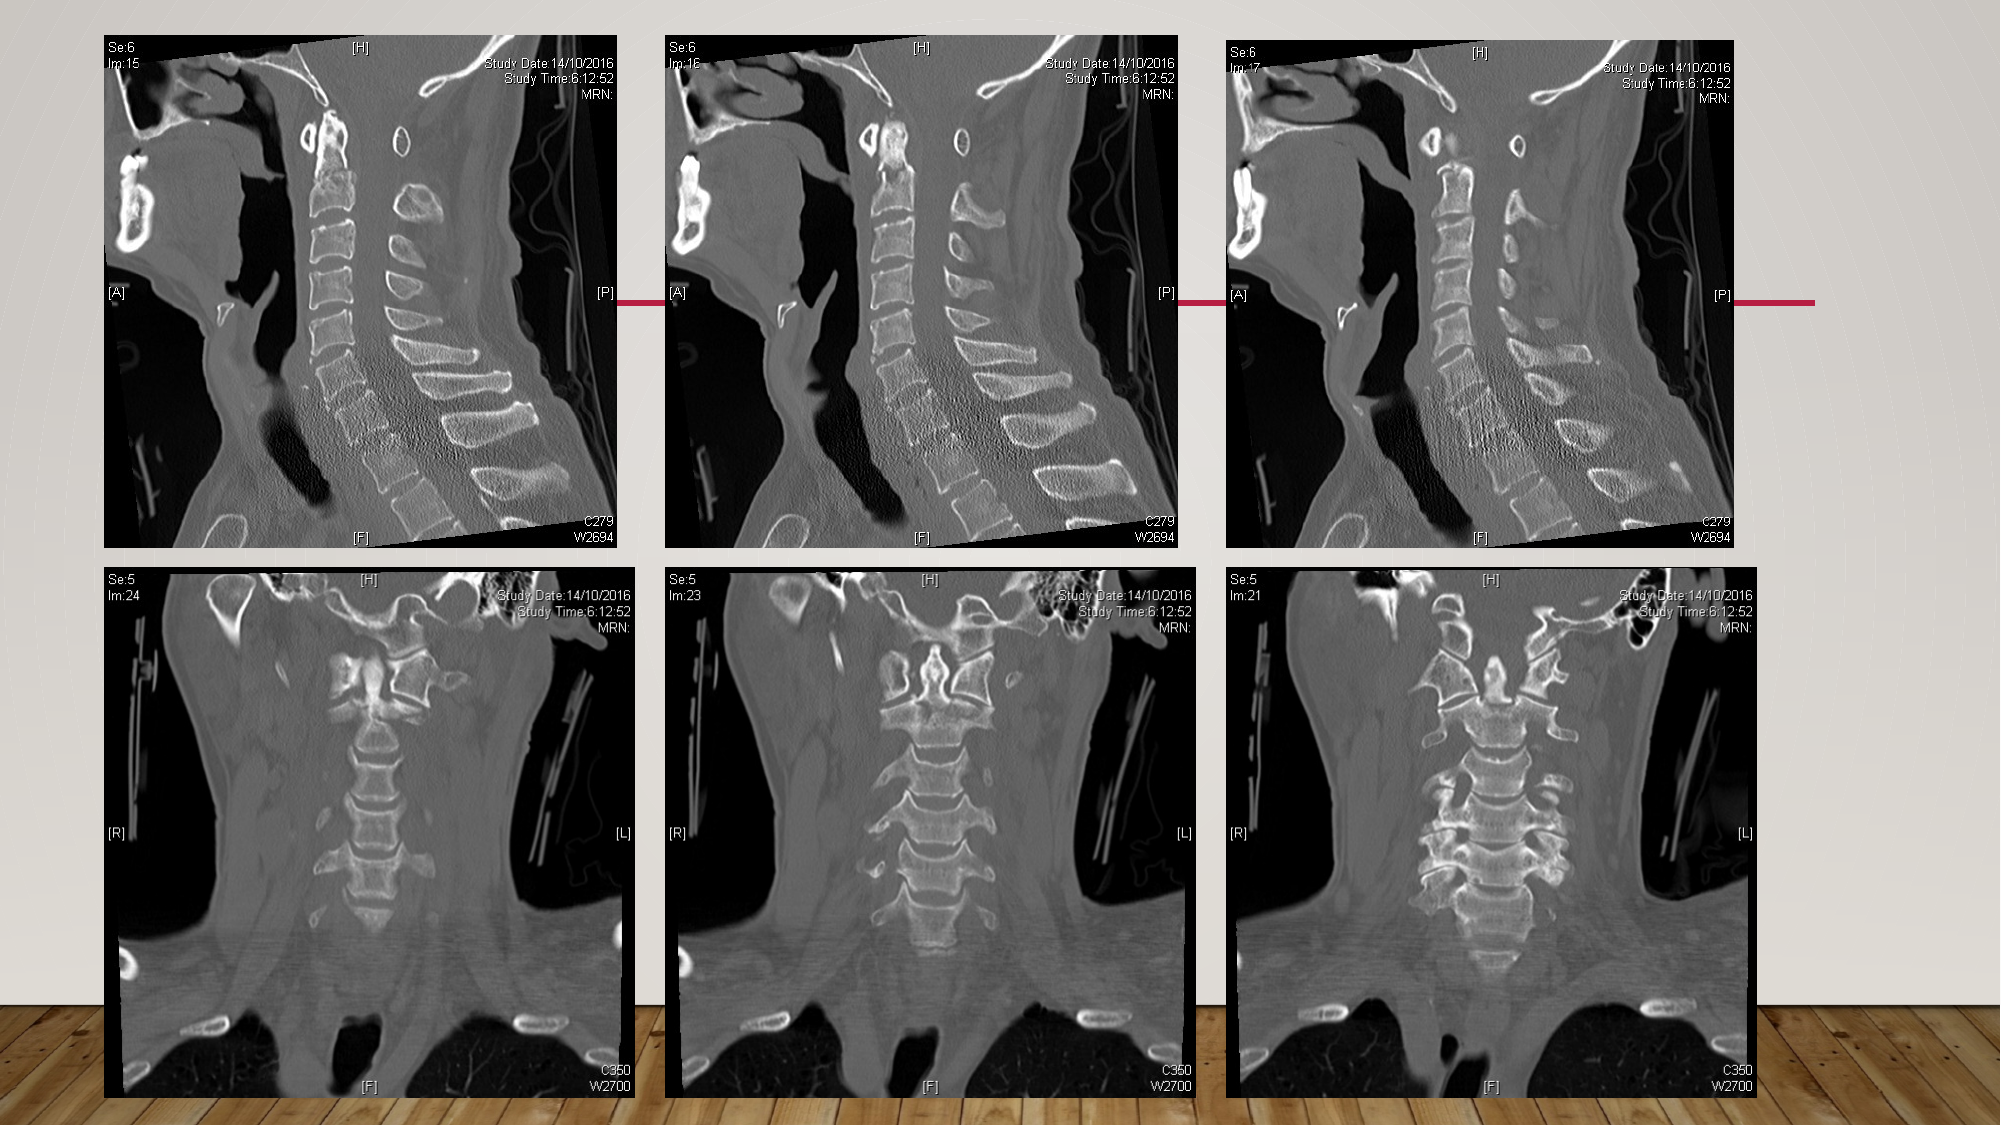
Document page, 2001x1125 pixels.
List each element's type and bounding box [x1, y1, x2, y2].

picture [0, 567, 2000, 1125]
picture [1225, 40, 1734, 548]
list [104, 34, 618, 548]
picture [664, 34, 1178, 548]
